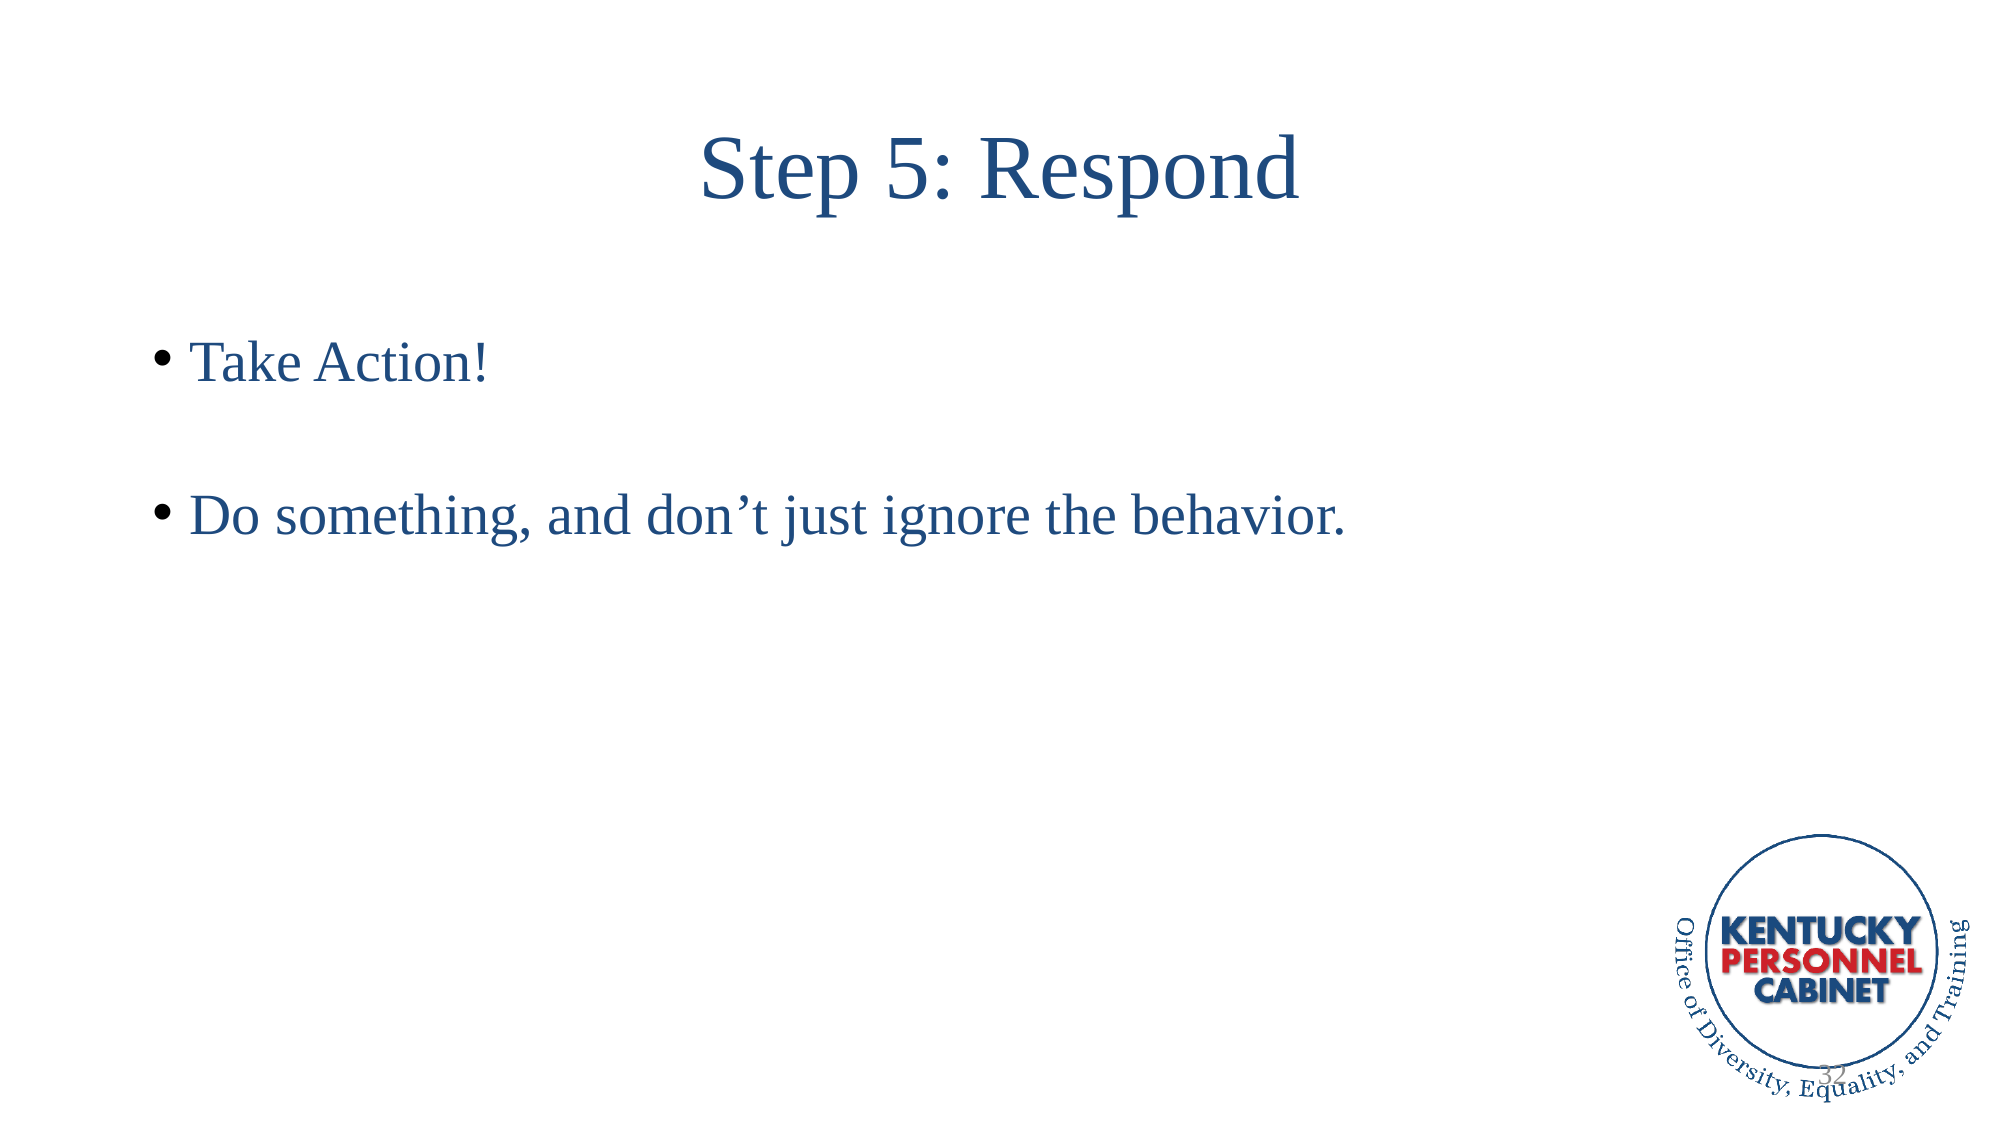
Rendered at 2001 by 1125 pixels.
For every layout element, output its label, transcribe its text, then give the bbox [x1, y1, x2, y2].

list Take Action! Do something, and don’t just ignore the behavior. [137, 328, 1953, 1043]
picture [1863, 834, 1972, 1103]
title Step 5: Respond [137, 59, 1863, 278]
slide_number 32 [1412, 1043, 1863, 1103]
